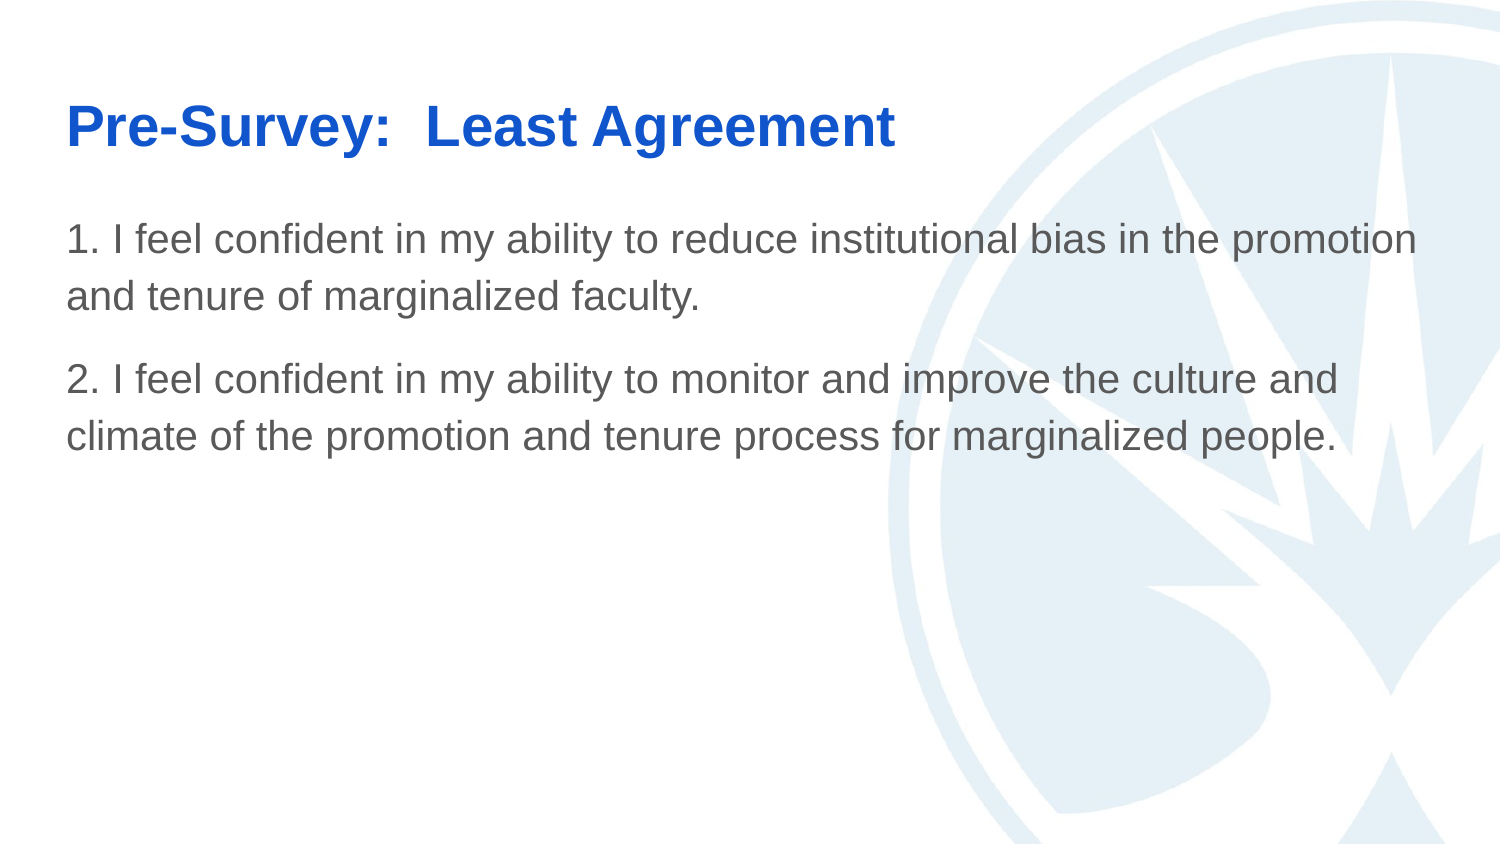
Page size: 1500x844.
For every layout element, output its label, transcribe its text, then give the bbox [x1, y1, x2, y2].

list 1. I feel confident in my ability to reduce institutional bias in the promotion and tenure of marginalized faculty. 2. I feel confident in my ability to monitor and improve the culture and climate of the promotion and tenure process for marginalized people. [51, 189, 1449, 750]
picture [885, 0, 1500, 844]
title Pre-Survey: Least Agreement [51, 72, 1449, 167]
